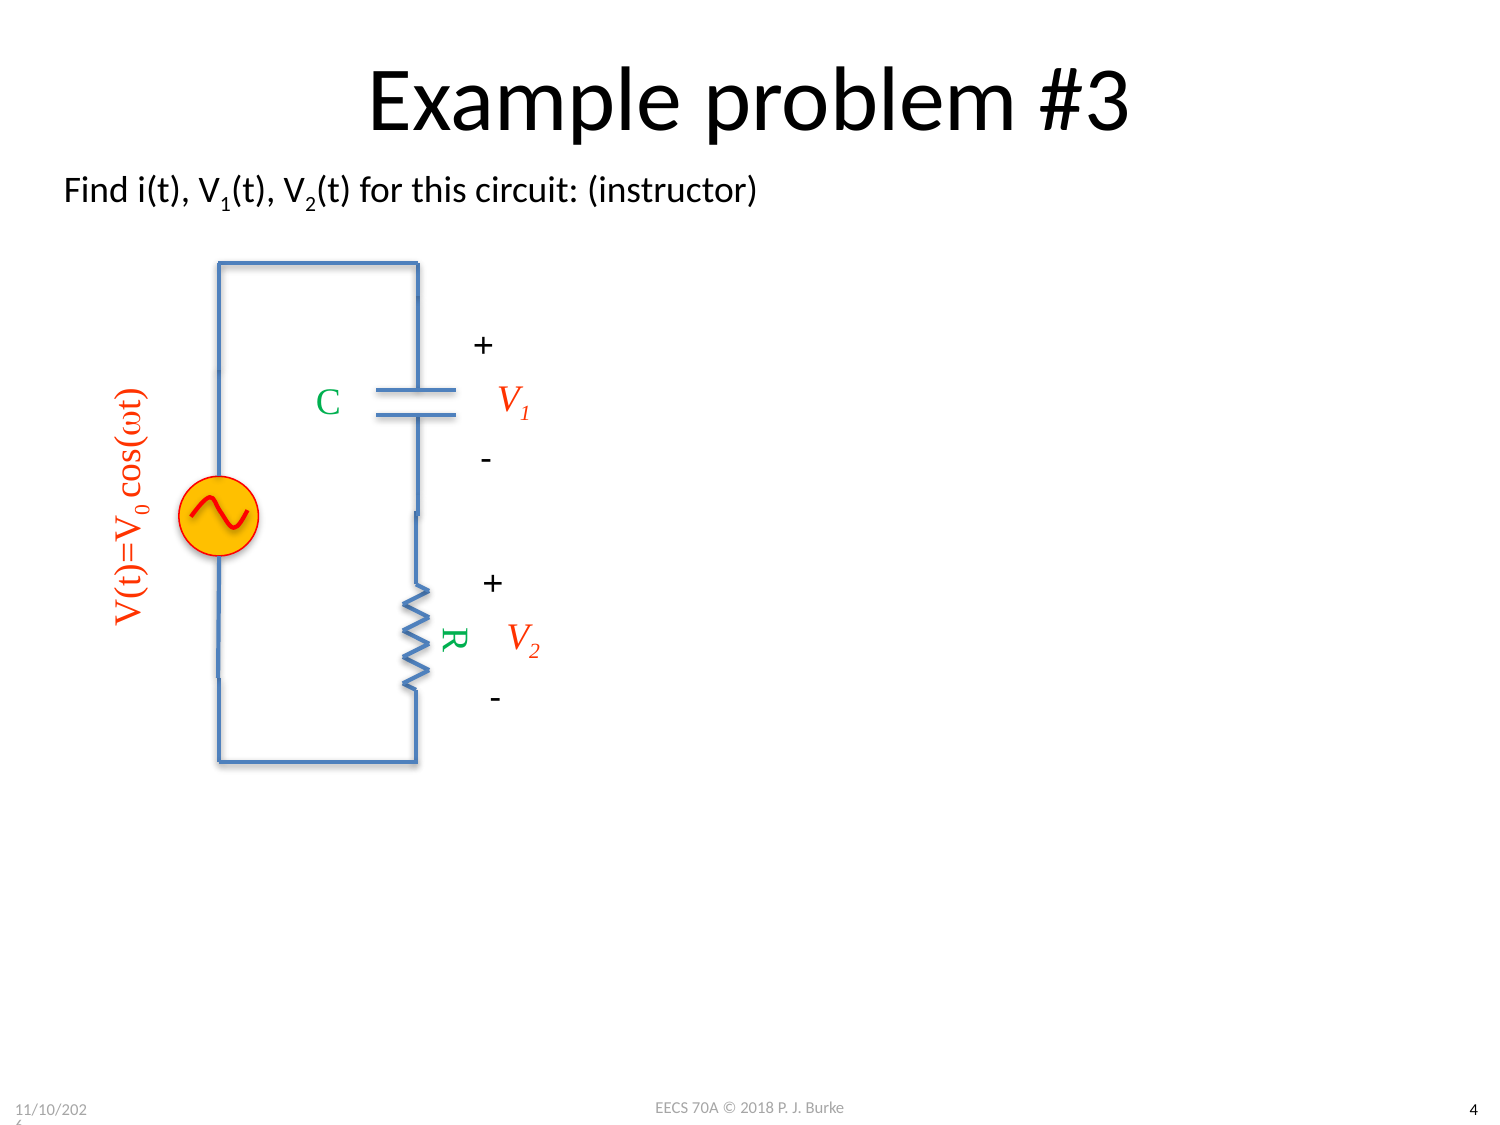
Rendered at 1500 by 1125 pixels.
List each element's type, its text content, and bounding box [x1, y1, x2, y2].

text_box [178, 367, 259, 678]
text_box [238, 262, 573, 517]
text_box V2 [526, 591, 582, 684]
text_box Find i(t), V1(t), V2(t) for this circuit: (instructor) [49, 157, 973, 223]
text_box V(t)=V0 cos(wt) [82, 348, 174, 666]
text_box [402, 525, 522, 788]
title Example problem #3 [75, 0, 1425, 188]
